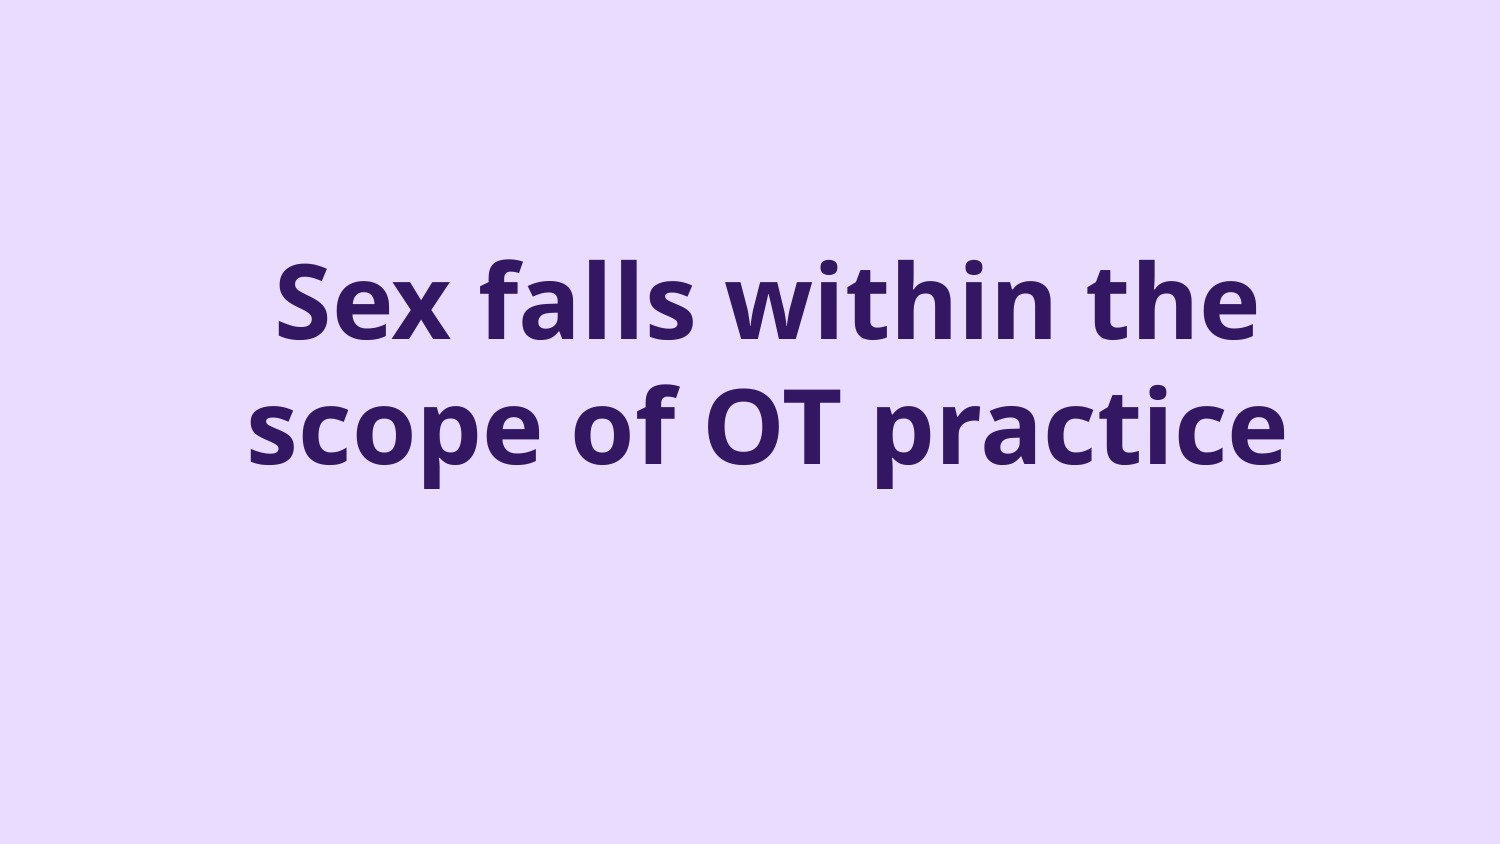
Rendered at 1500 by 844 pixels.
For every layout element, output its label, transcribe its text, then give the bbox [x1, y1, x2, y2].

title Sex falls within the scope of OT practice [117, 266, 1420, 455]
